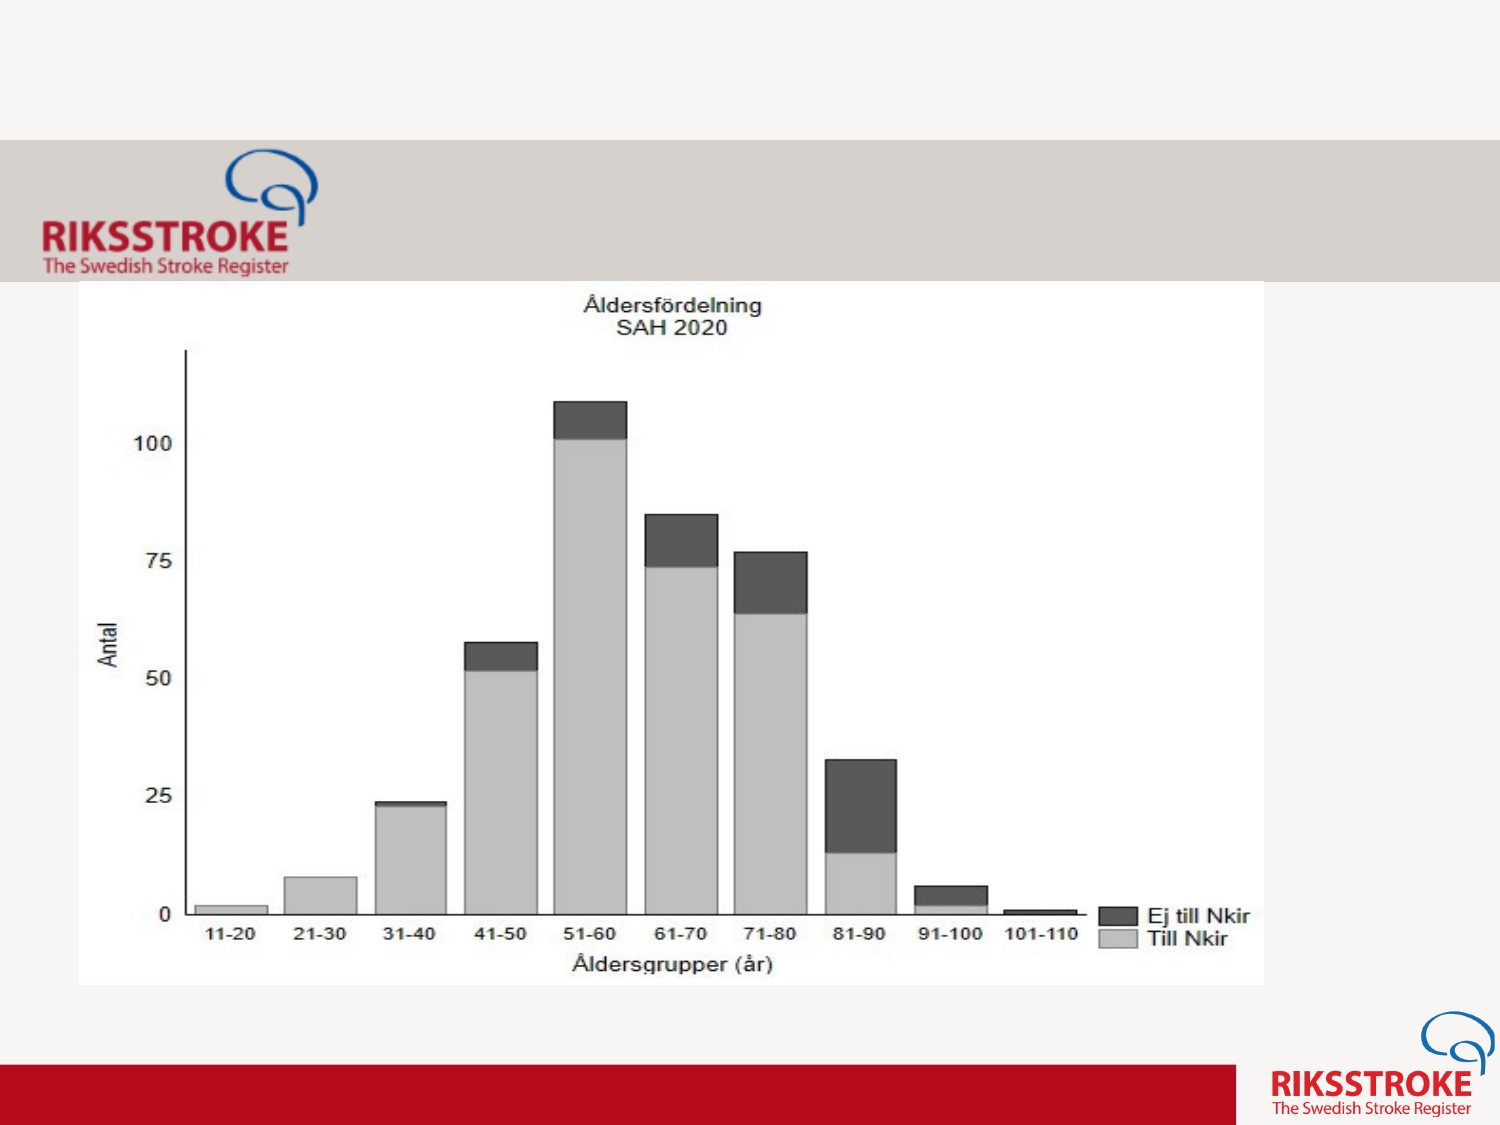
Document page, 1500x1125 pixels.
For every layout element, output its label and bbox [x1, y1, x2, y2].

picture [0, 139, 1500, 985]
